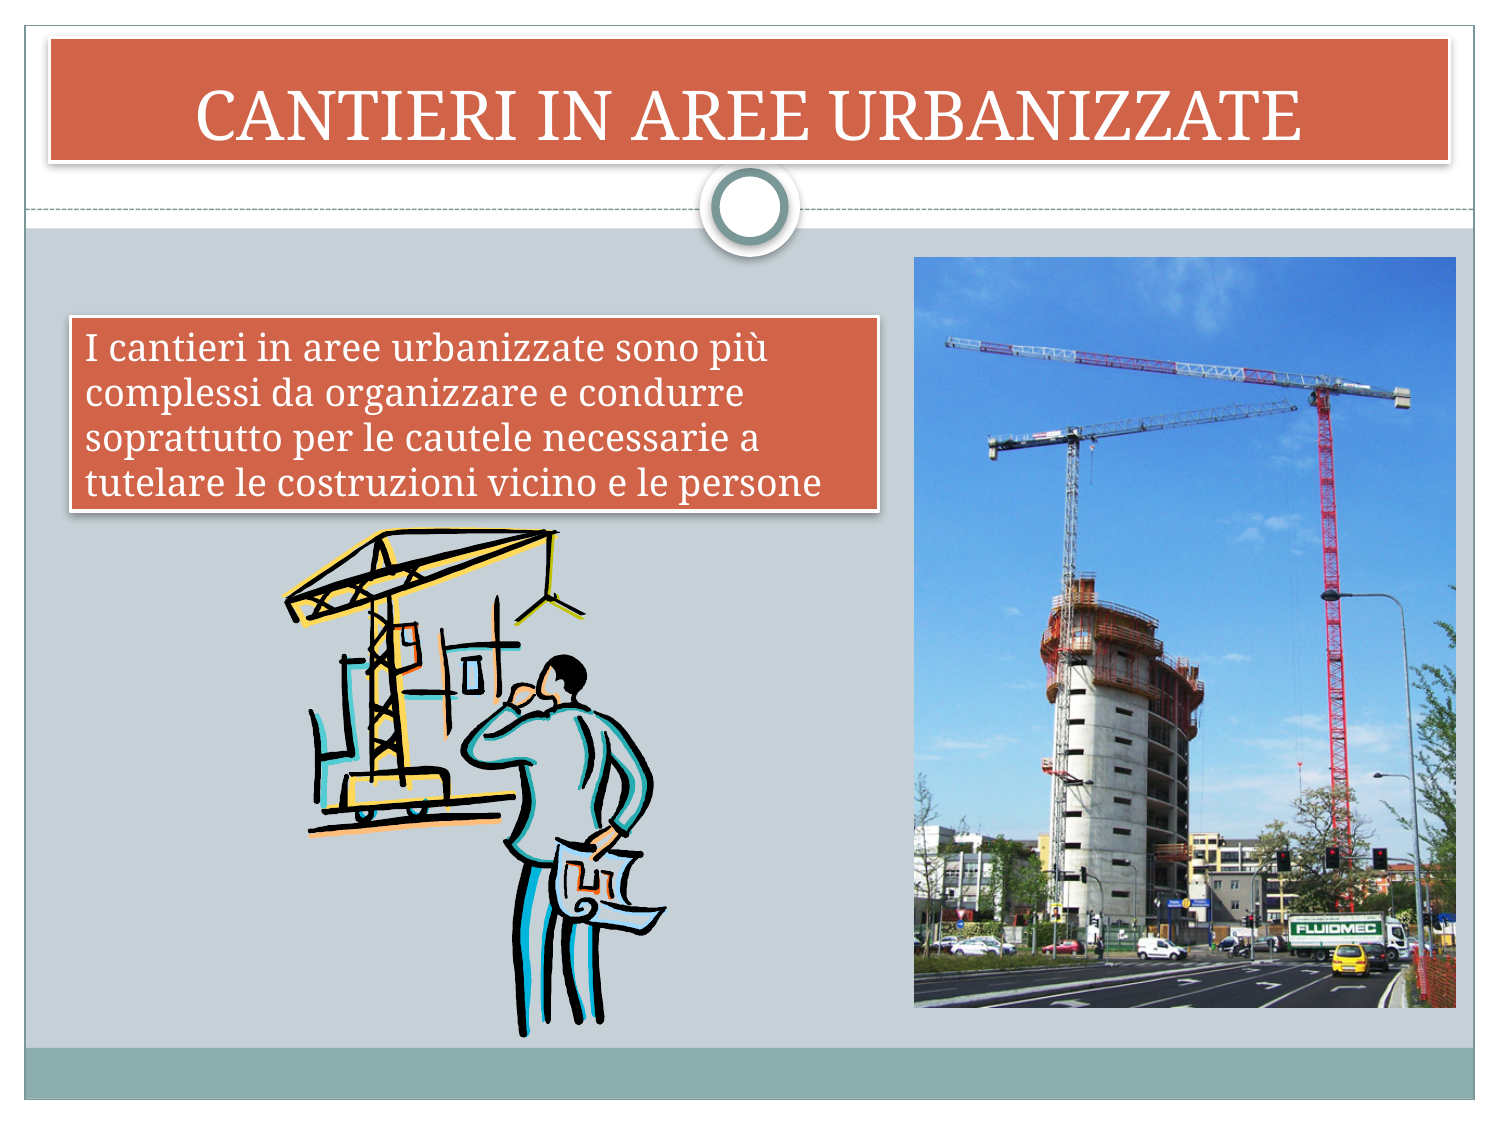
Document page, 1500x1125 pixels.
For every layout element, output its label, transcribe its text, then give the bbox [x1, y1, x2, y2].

text_box I cantieri in aree urbanizzate sono più complessi da organizzare e condurre soprattutto per le cautele necessarie a tutelare le costruzioni vicino e le persone [69, 315, 880, 513]
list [913, 257, 1457, 1008]
picture [280, 527, 669, 1038]
title CANTIERI IN AREE URBANIZZATE [48, 36, 1451, 164]
